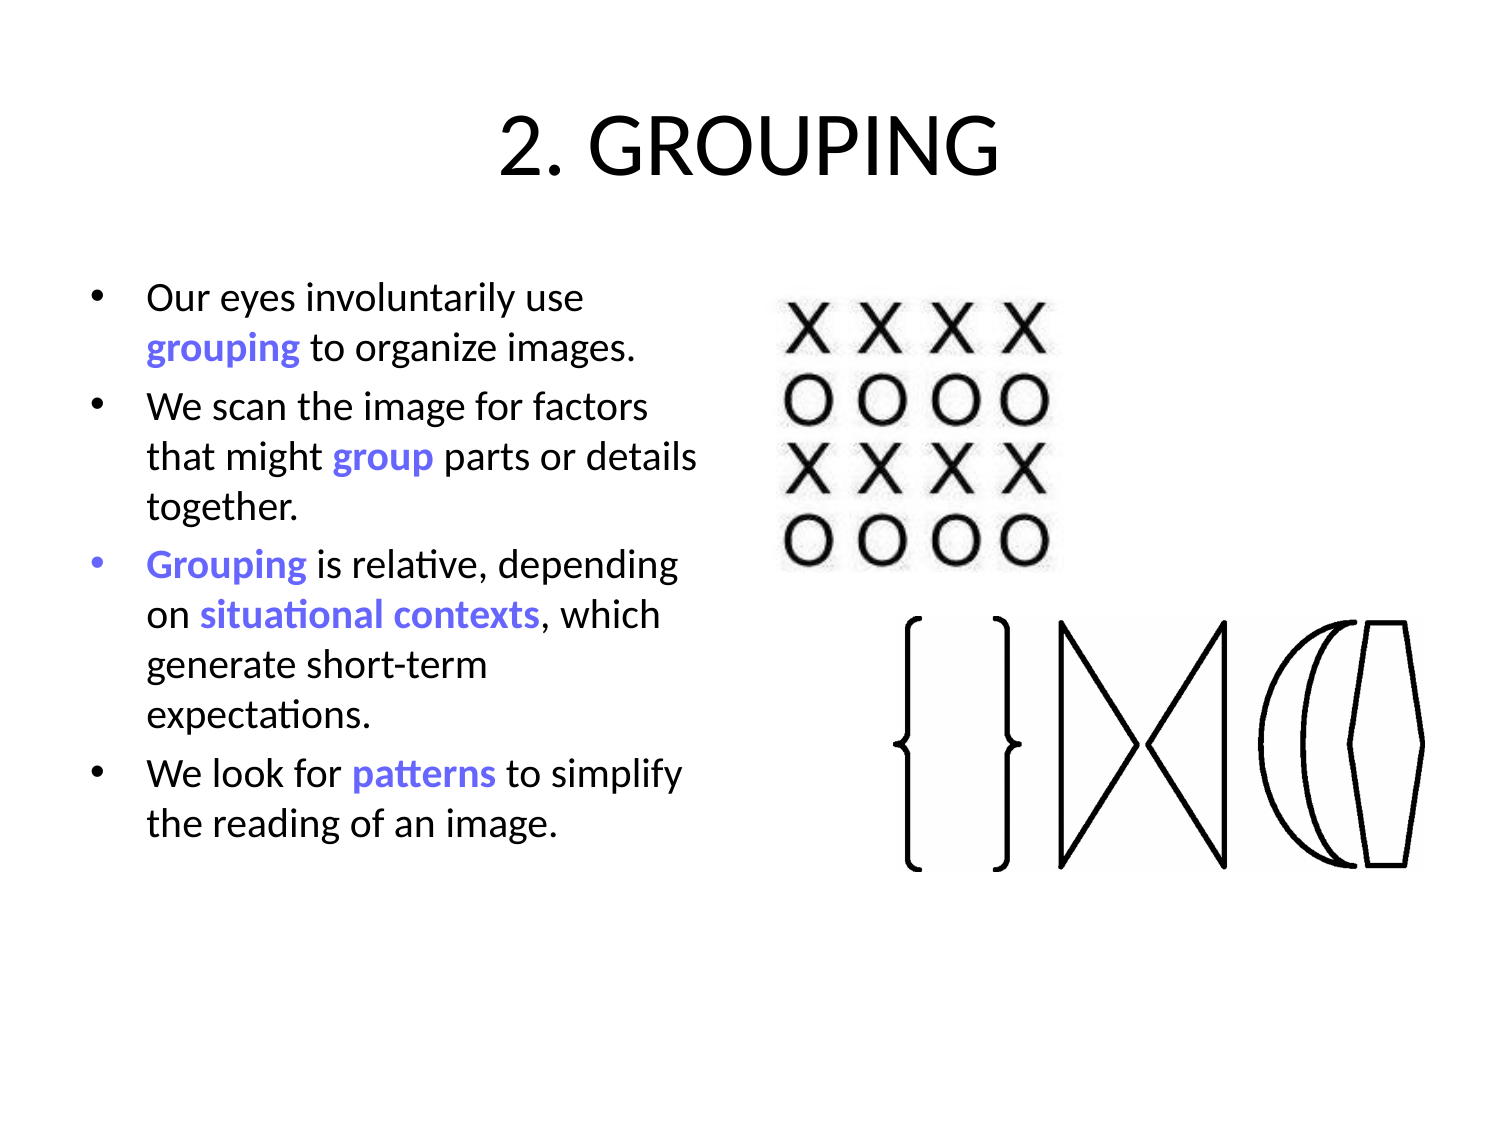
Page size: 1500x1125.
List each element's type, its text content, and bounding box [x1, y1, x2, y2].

title 2. GROUPING [75, 45, 1425, 233]
picture [892, 616, 1426, 873]
list Our eyes involuntarily use grouping to organize images. We scan the image for factors that might group parts or details together. Grouping is relative, depending on situational contexts, which generate short-term expectations. We look for patterns to simplify the reading of an image. [75, 262, 738, 1005]
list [762, 262, 1075, 613]
